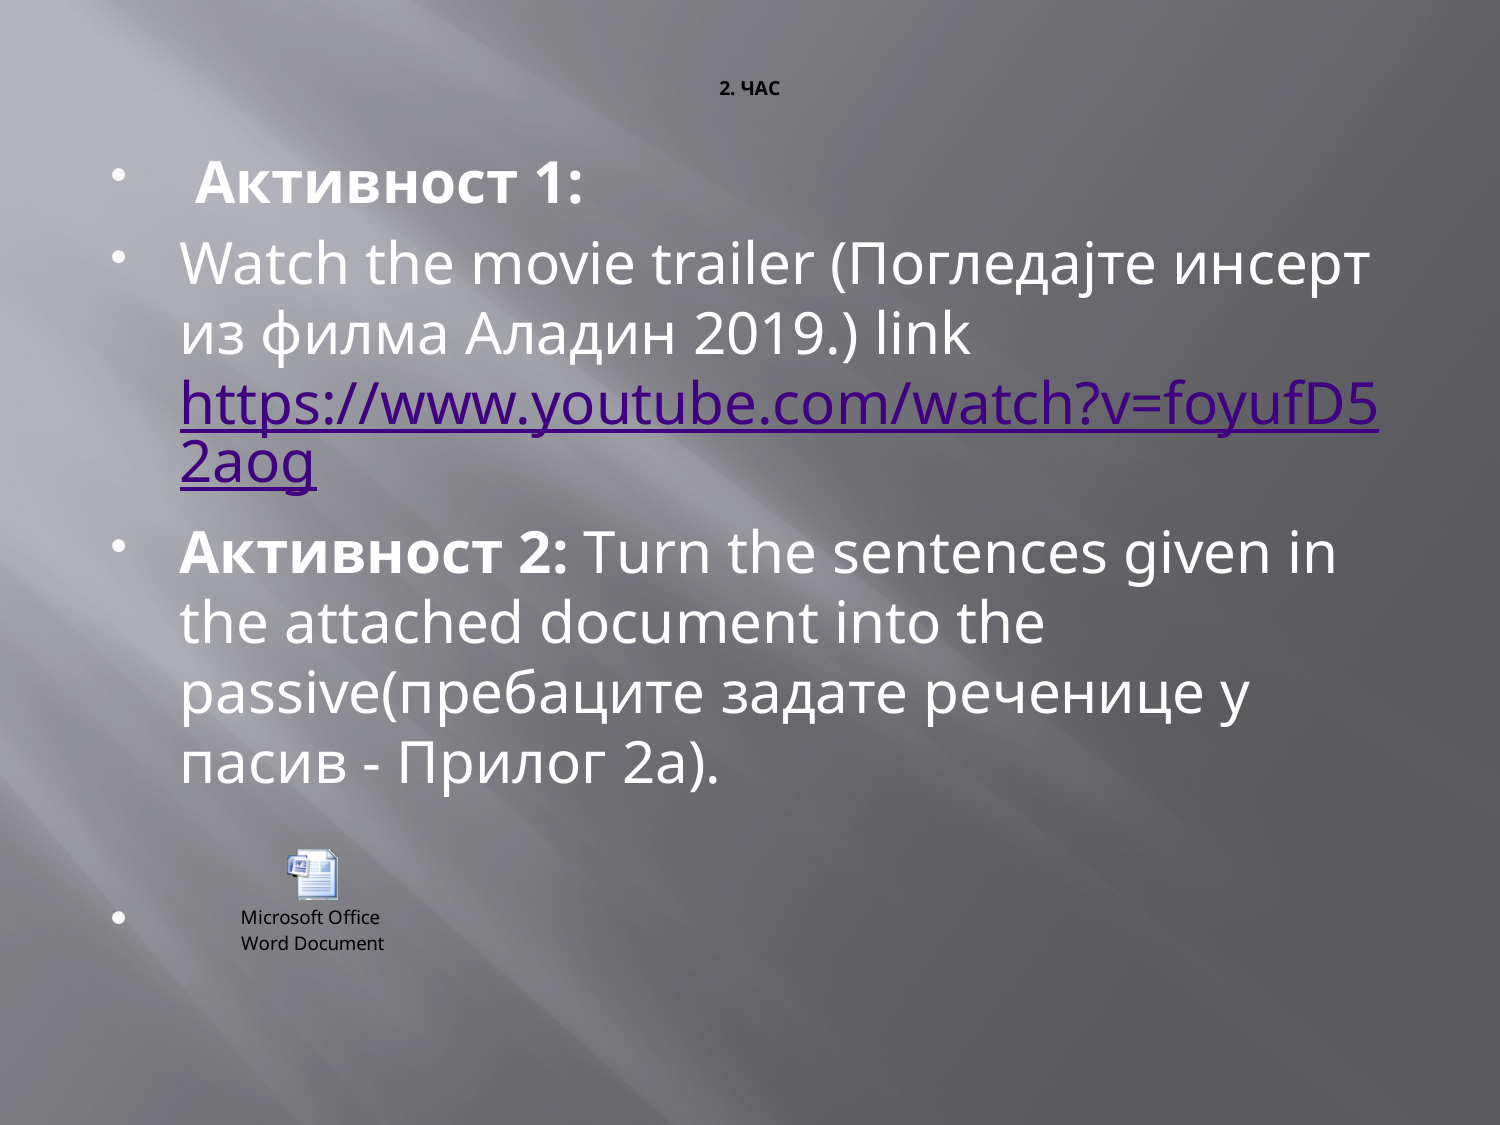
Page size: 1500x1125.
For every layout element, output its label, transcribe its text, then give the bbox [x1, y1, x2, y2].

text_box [237, 849, 388, 981]
title 2. ЧАС [75, 45, 1425, 137]
list Активност 1: Watch the movie trailer (Погледајте инсерт из филма Аладин 2019.) link https://www.youtube.com/watch?v=foyufD52aog Активност 2: Тurn the sentences given in the attached document into the passive(пребаците задате реченице у пасив - Прилог 2a). [75, 137, 1425, 1005]
